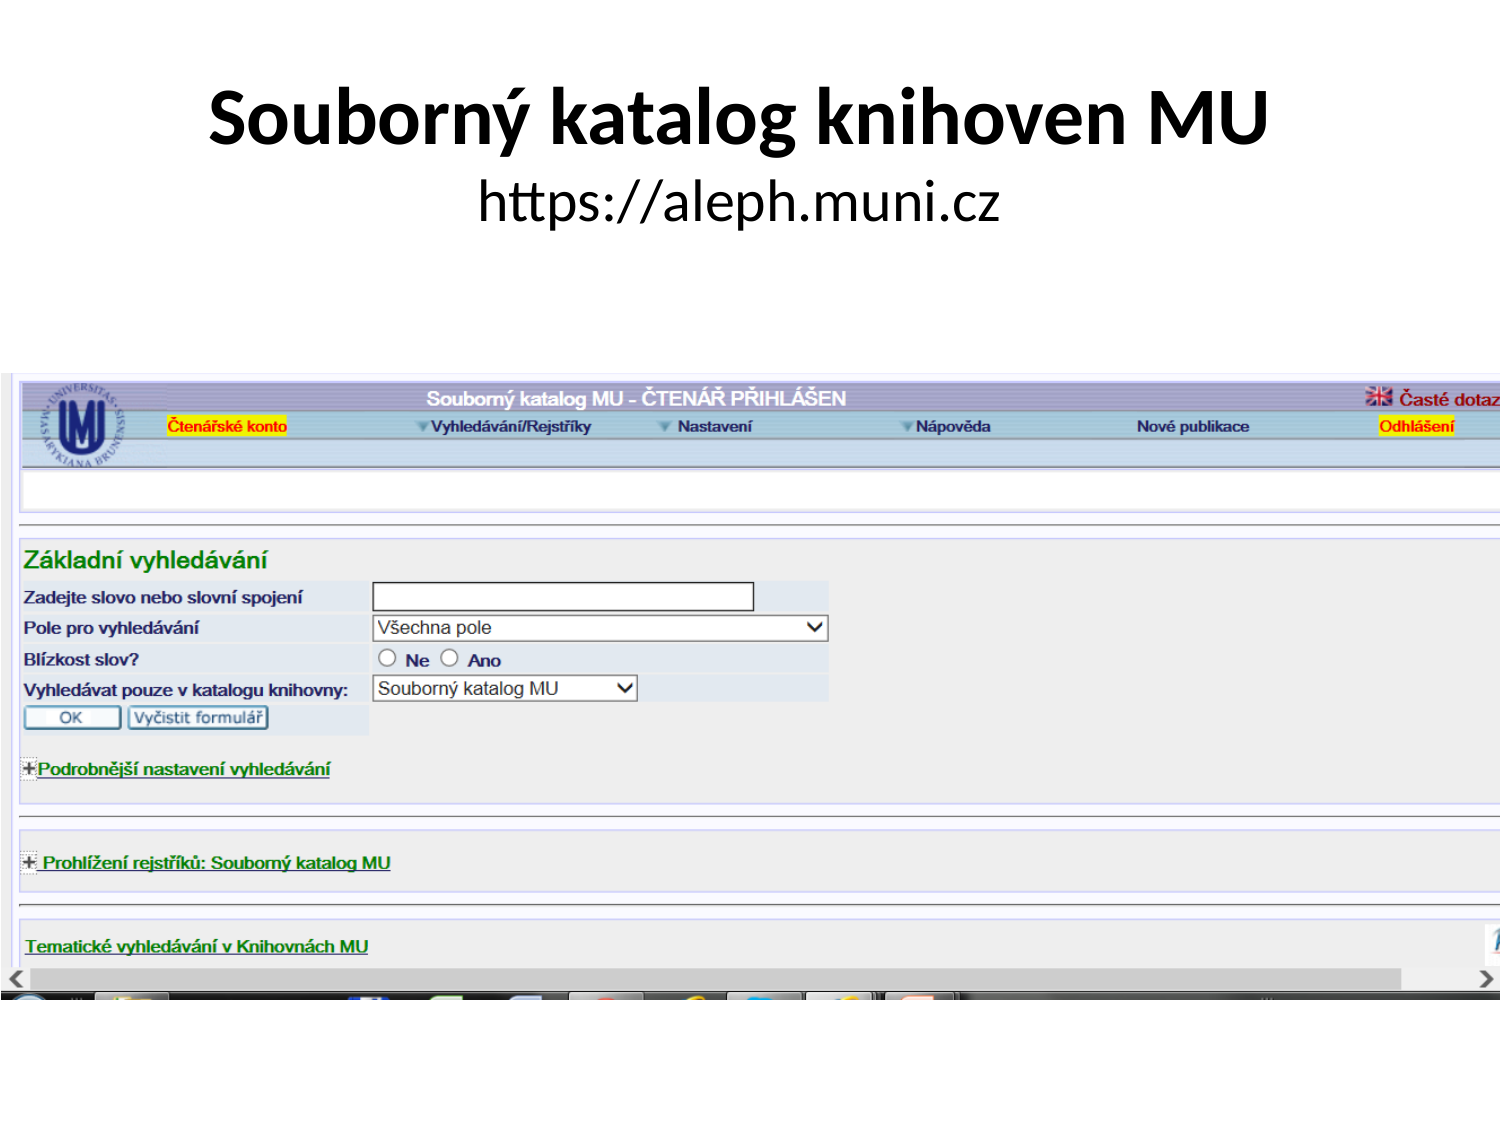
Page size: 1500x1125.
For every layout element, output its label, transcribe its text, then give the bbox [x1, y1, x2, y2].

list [1, 373, 1500, 1000]
title Souborný katalog knihoven MU https://aleph.muni.cz [64, 54, 1415, 243]
